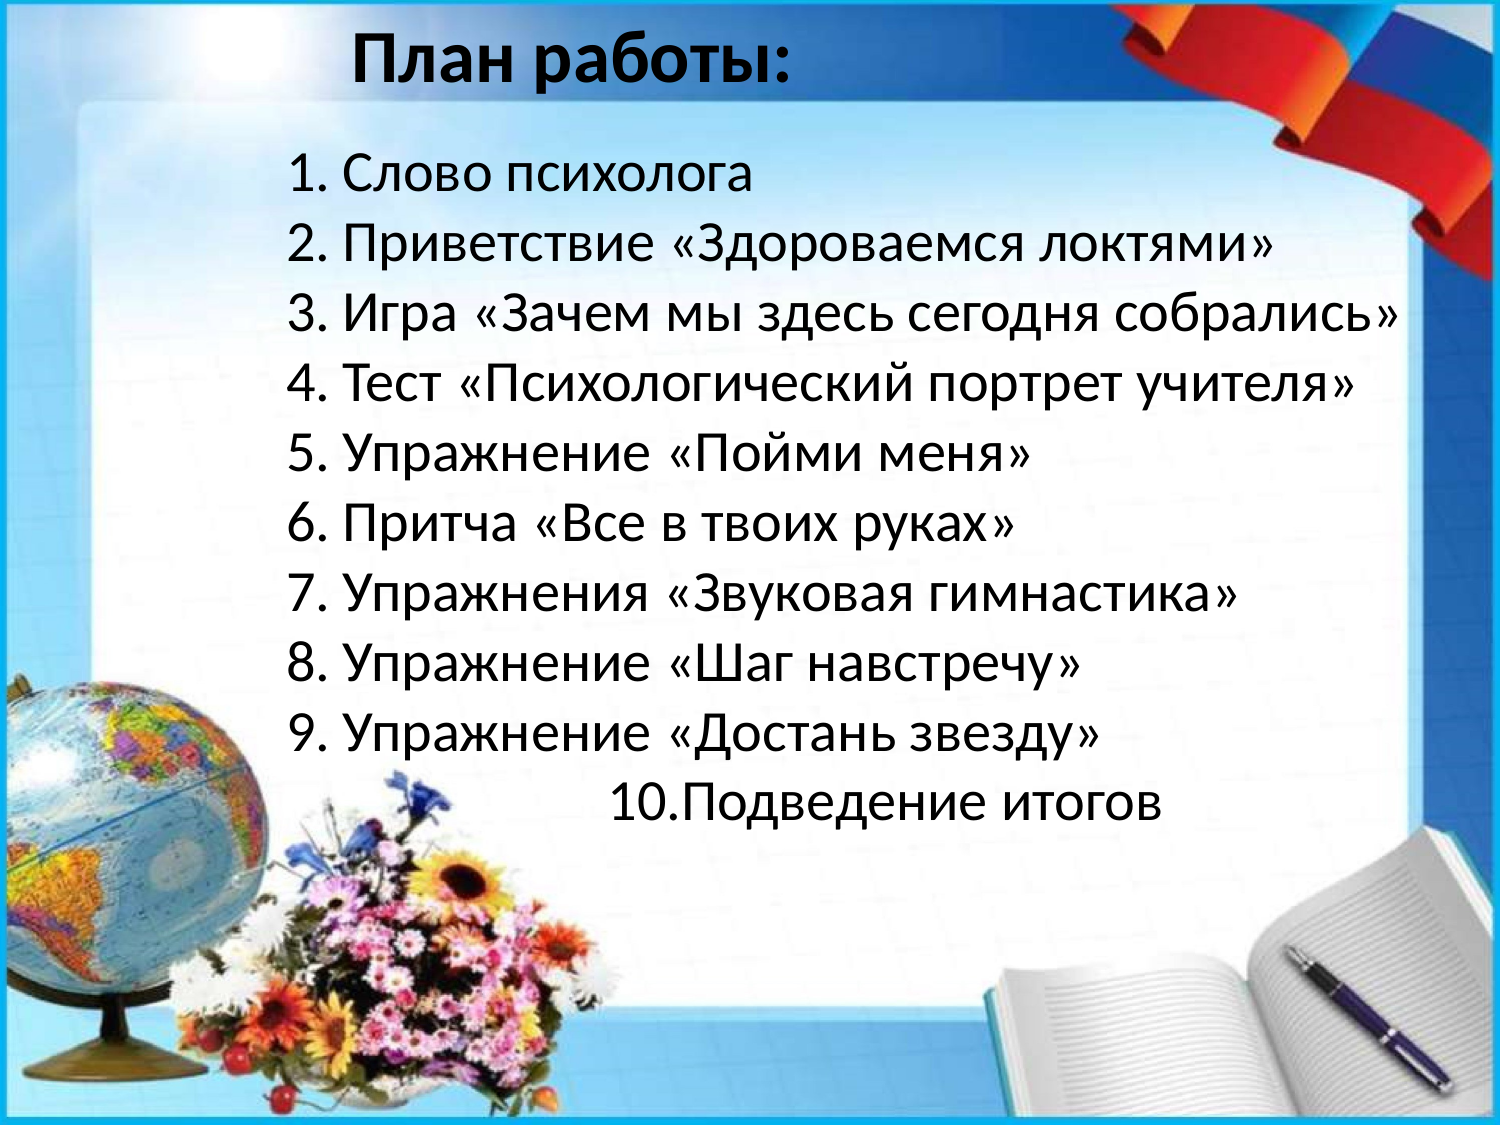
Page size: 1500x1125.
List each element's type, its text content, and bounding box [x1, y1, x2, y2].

picture [5, 0, 1496, 1120]
text_box Слово психолога Приветствие «Здороваемся локтями» Игра «Зачем мы здесь сегодня собрались» Тест «Психологический портрет учителя» Упражнение «Пойми меня» Притча «Все в твоих руках» Упражнения «Звуковая гимнастика» Упражнение «Шаг навстречу» Упражнение «Достань звезду» Подведение итогов [271, 125, 1500, 840]
text_box План работы: [253, 0, 892, 105]
